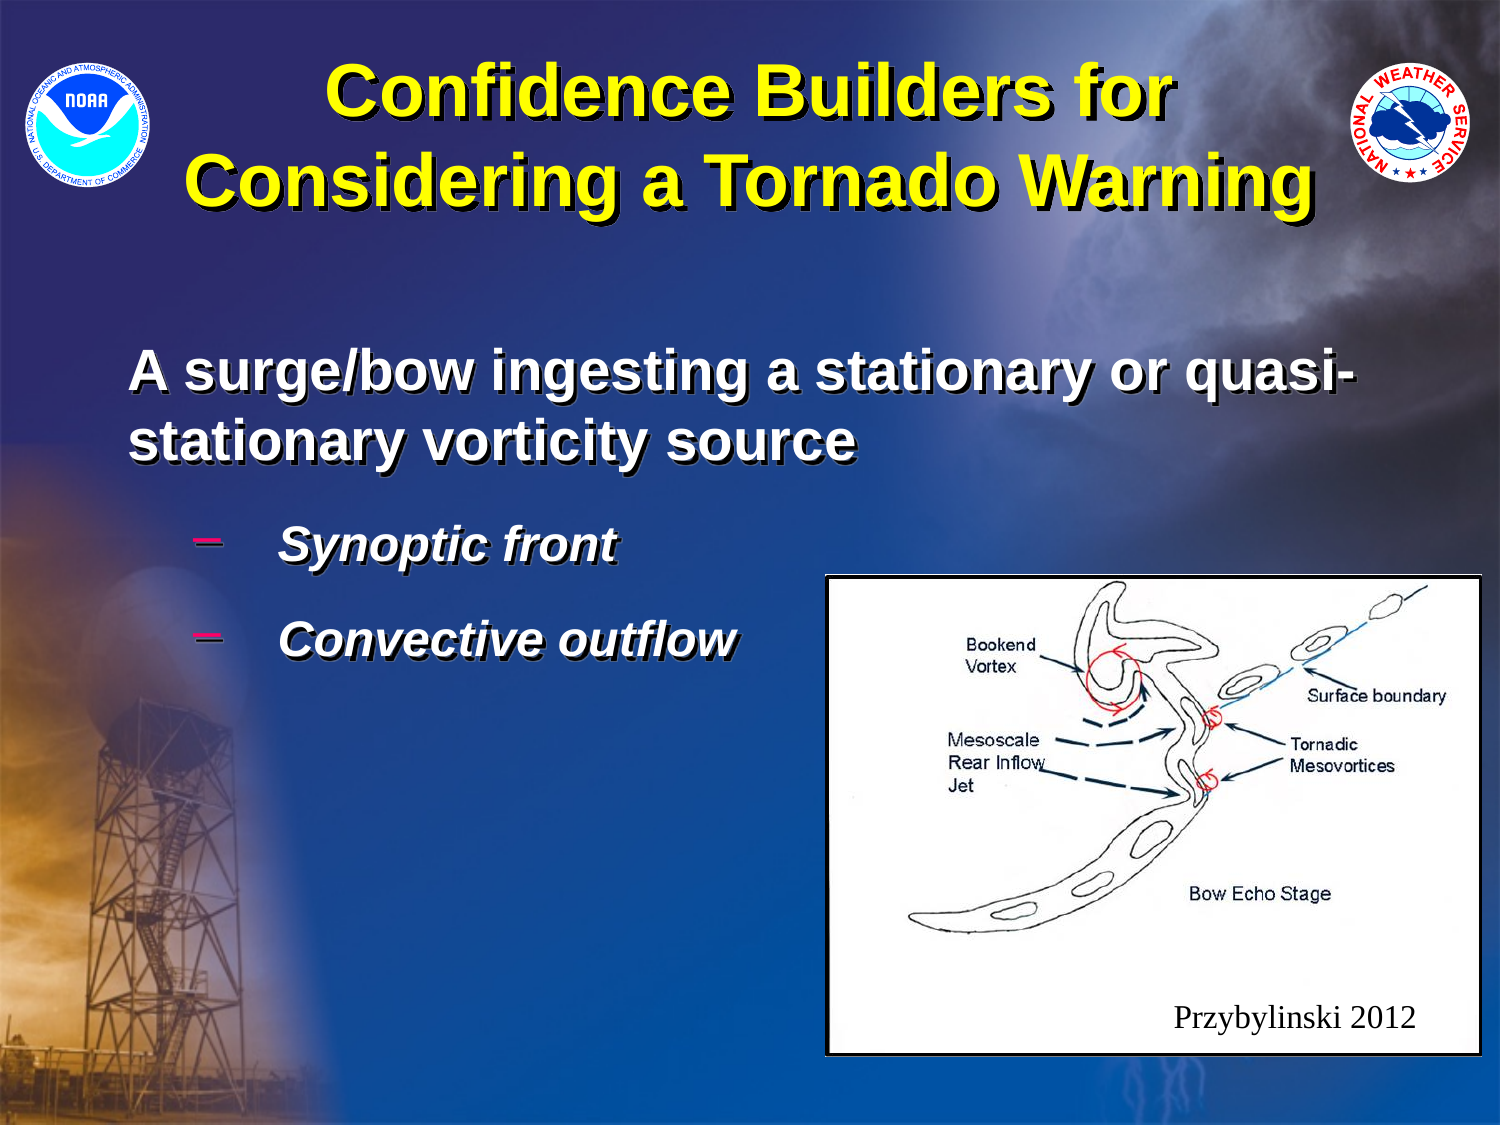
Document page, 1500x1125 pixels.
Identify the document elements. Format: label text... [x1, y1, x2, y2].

picture [0, 0, 1500, 1125]
list A surge/bow ingesting a stationary or quasi-stationary vorticity source Synoptic front Convective outflow [112, 324, 1388, 1001]
title Confidence Builders for Considering a Tornado Warning [112, 37, 1388, 226]
